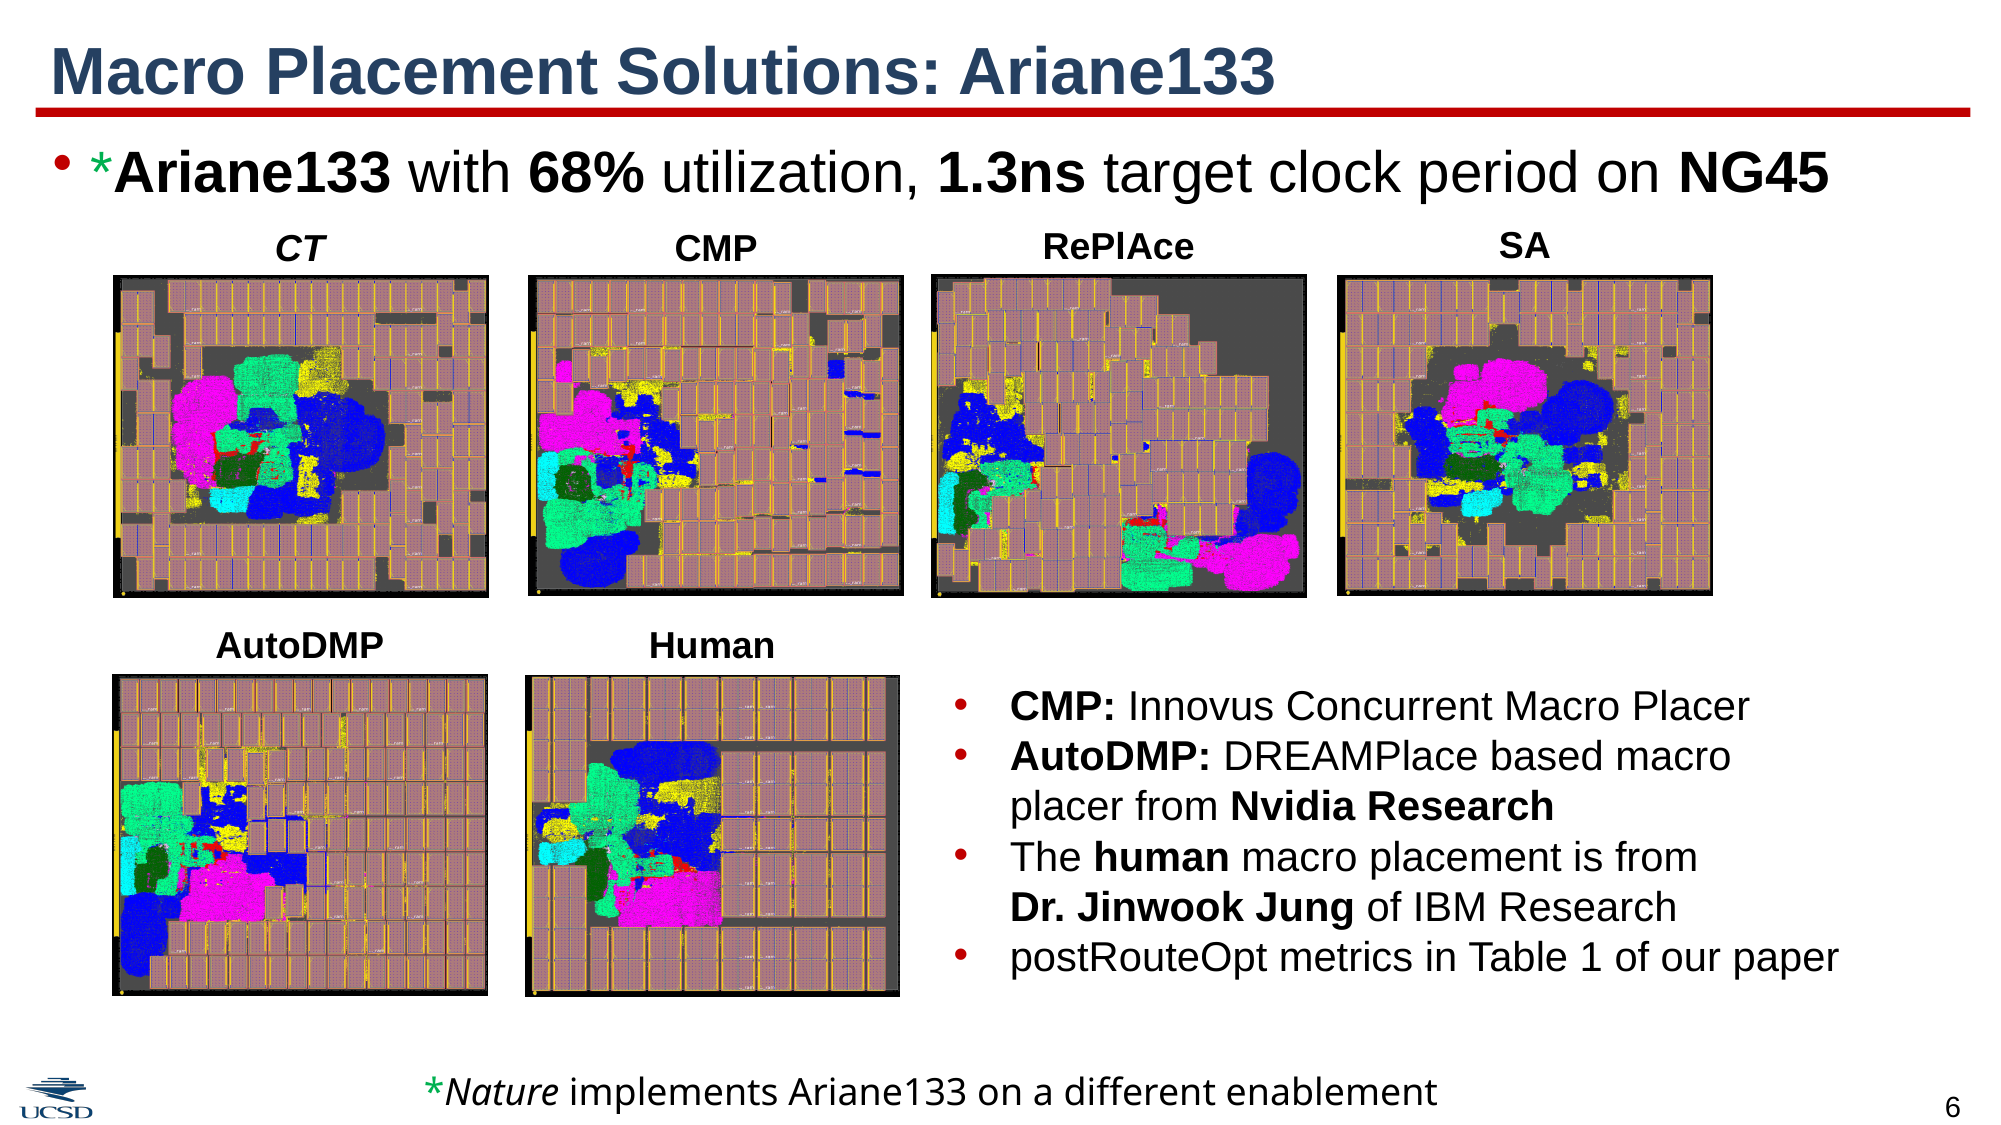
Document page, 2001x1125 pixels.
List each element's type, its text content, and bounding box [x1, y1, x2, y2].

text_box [528, 215, 905, 596]
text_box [1337, 213, 1713, 596]
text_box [524, 613, 901, 998]
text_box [112, 613, 488, 997]
list *Ariane133 with 68% utilization, 1.3ns target clock period on NG45 [37, 137, 1976, 203]
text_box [930, 214, 1307, 598]
text_box *Nature implements Ariane133 on a different enablement [408, 1060, 1454, 1121]
title Macro Placement Solutions: Ariane133 [35, 23, 1972, 122]
text_box CMP: Innovus Concurrent Macro Placer AutoDMP: DREAMPlace based macro placer from Nvidia Research The human macro placement is from Dr. Jinwook Jung of IBM Research postRouteOpt metrics in Table 1 of our paper [938, 671, 1869, 987]
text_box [113, 215, 489, 598]
picture [16, 1067, 97, 1125]
